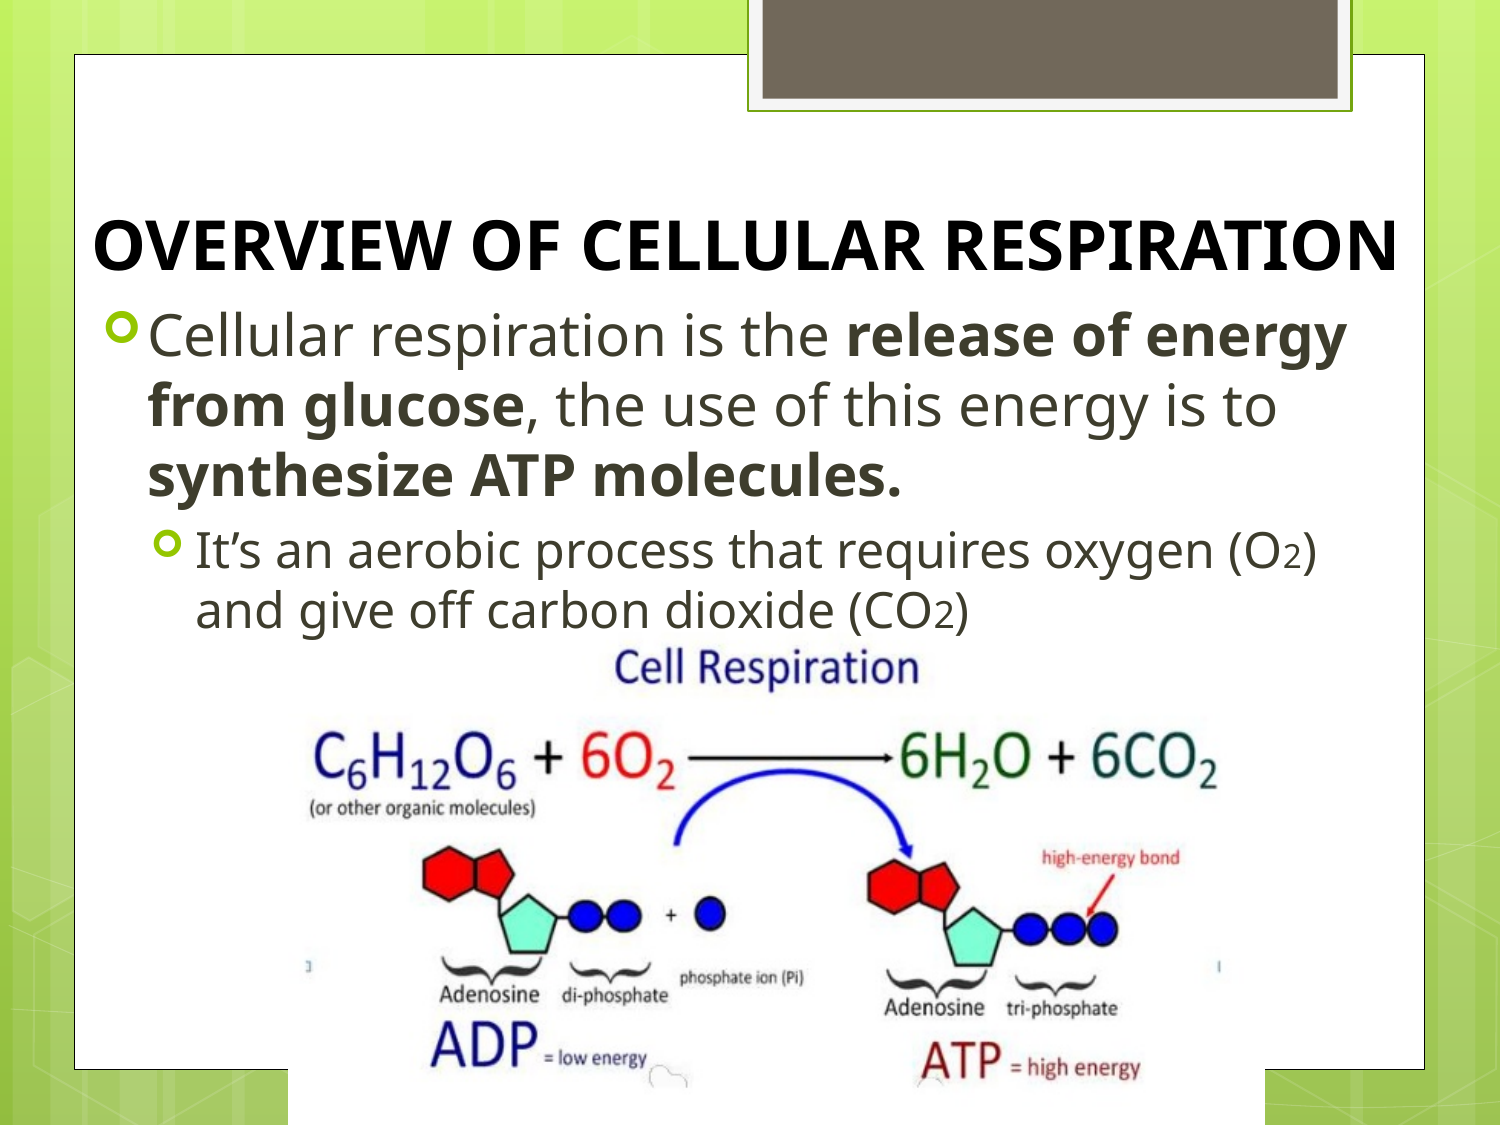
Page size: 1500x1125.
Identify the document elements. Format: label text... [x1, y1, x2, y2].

title OVERVIEW OF CELLULAR RESPIRATION [75, 173, 1417, 290]
list Cellular respiration is the release of energy from glucose, the use of this energy is to synthesize ATP molecules. It’s an aerobic process that requires oxygen (O2) and give off carbon dioxide (CO2) [75, 290, 1417, 685]
picture [288, 518, 1266, 1125]
